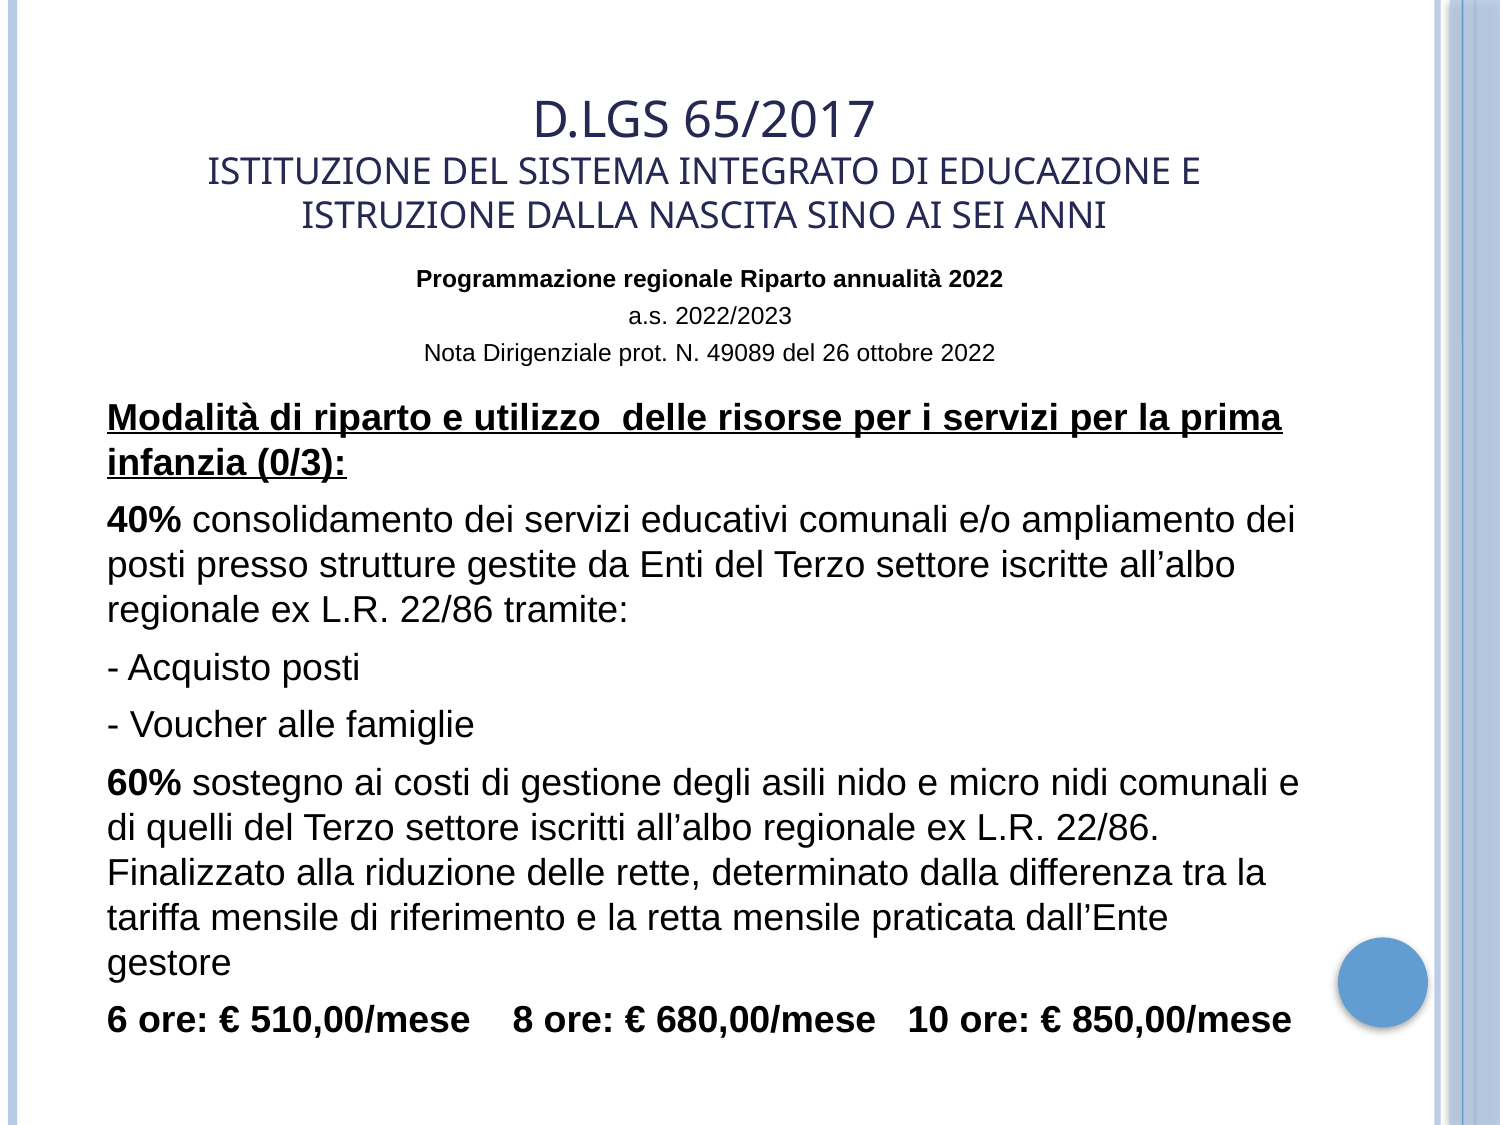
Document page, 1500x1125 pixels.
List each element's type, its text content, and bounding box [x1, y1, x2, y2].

text_box Modalità di riparto e utilizzo delle risorse per i servizi per la prima infanzia (0/3): 40% consolidamento dei servizi educativi comunali e/o ampliamento dei posti presso strutture gestite da Enti del Terzo settore iscritte all’albo regionale ex L.R. 22/86 tramite: - Acquisto posti - Voucher alle famiglie 60% sostegno ai costi di gestione degli asili nido e micro nidi comunali e di quelli del Terzo settore iscritti all’albo regionale ex L.R. 22/86. Finalizzato alla riduzione delle rette, determinato dalla differenza tra la tariffa mensile di riferimento e la retta mensile praticata dall’Ente gestore 6 ore: € 510,00/mese 8 ore: € 680,00/mese 10 ore: € 850,00/mese [92, 385, 1317, 1071]
title D.Lgs 65/2017 Istituzione del Sistema Integrato di educazione e istruzione dalla nascita sino ai sei anni [92, 78, 1317, 244]
text_box Programmazione regionale Riparto annualità 2022 a.s. 2022/2023 Nota Dirigenziale prot. N. 49089 del 26 ottobre 2022 [198, 255, 1223, 374]
